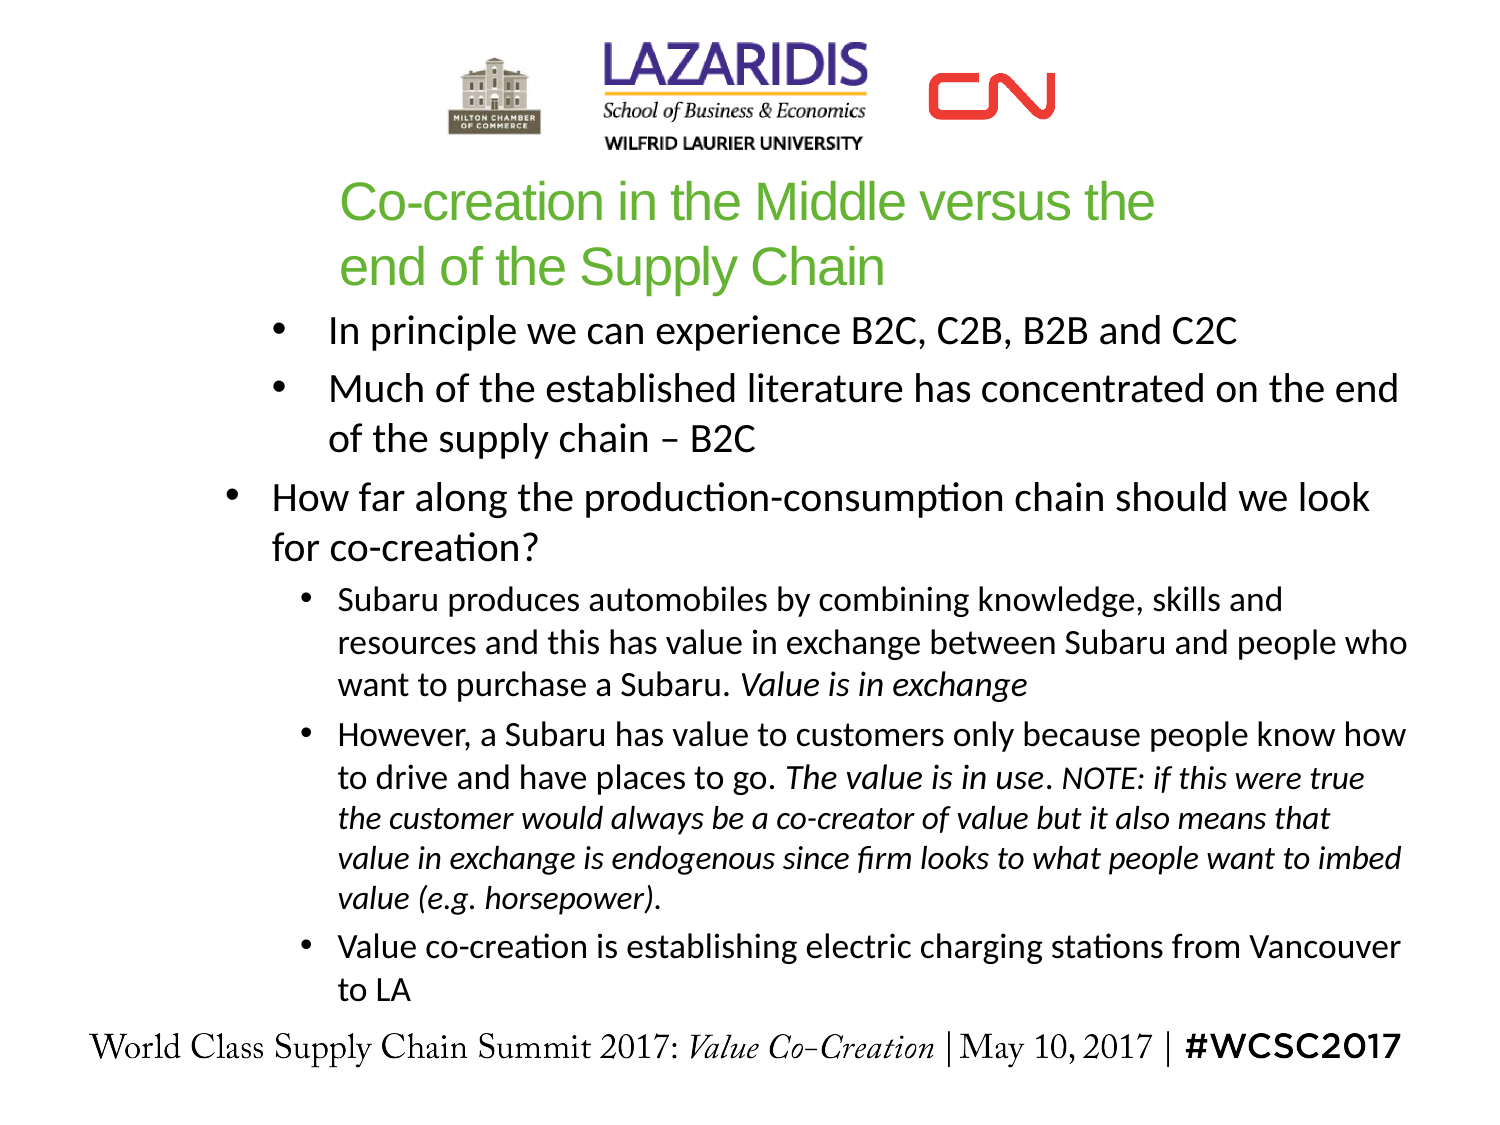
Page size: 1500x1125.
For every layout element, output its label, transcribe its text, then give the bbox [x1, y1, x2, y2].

picture [89, 1028, 1411, 1125]
picture [445, 42, 1055, 150]
title Co-creation in the Middle versus the end of the Supply Chain [339, 166, 1223, 302]
list In principle we can experience B2C, C2B, B2B and C2C Much of the established literature has concentrated on the end of the supply chain – B2C How far along the production-consumption chain should we look for co-creation? Subaru produces automobiles by combining knowledge, skills and resources and this has value in exchange between Subaru and people who want to purchase a Subaru. Value is in exchange However, a Subaru has value to customers only because people know how to drive and have places to go. The value is in use. NOTE: if this were true the customer would always be a co-creator of value but it also means that value in exchange is endogenous since firm looks to what people want to imbed value (e.g. horsepower). Value co-creation is establishing electric charging stations from Vancouver to LA [150, 302, 1413, 1024]
